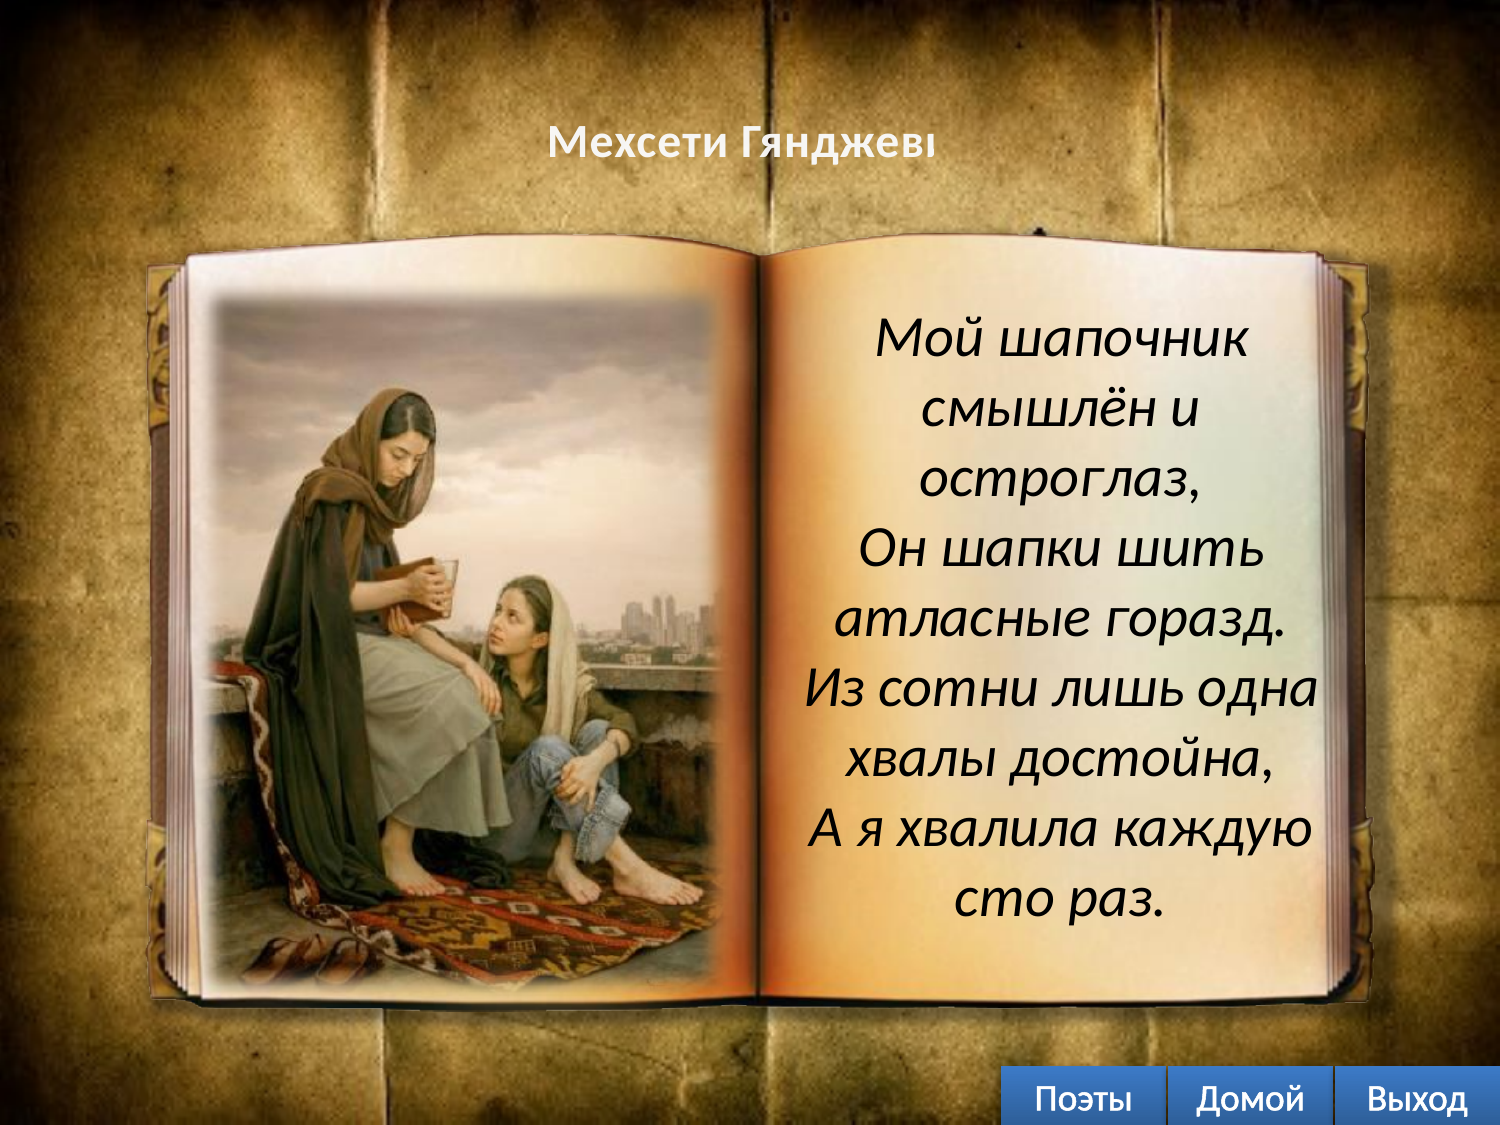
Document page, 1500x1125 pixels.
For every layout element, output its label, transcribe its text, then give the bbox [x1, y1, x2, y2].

text_box Мой шапочник смышлён и остроглаз, Он шапки шить атласные горазд. Из сотни лишь одна хвалы достойна, А я хвалила каждую сто раз. [785, 290, 1338, 936]
title Мехсети Гянджеви [75, 45, 1425, 233]
text_box Поэты [1001, 1065, 1166, 1125]
text_box Домой [1168, 1065, 1332, 1125]
picture [0, 0, 1500, 1125]
text_box Выход [1334, 1065, 1500, 1125]
